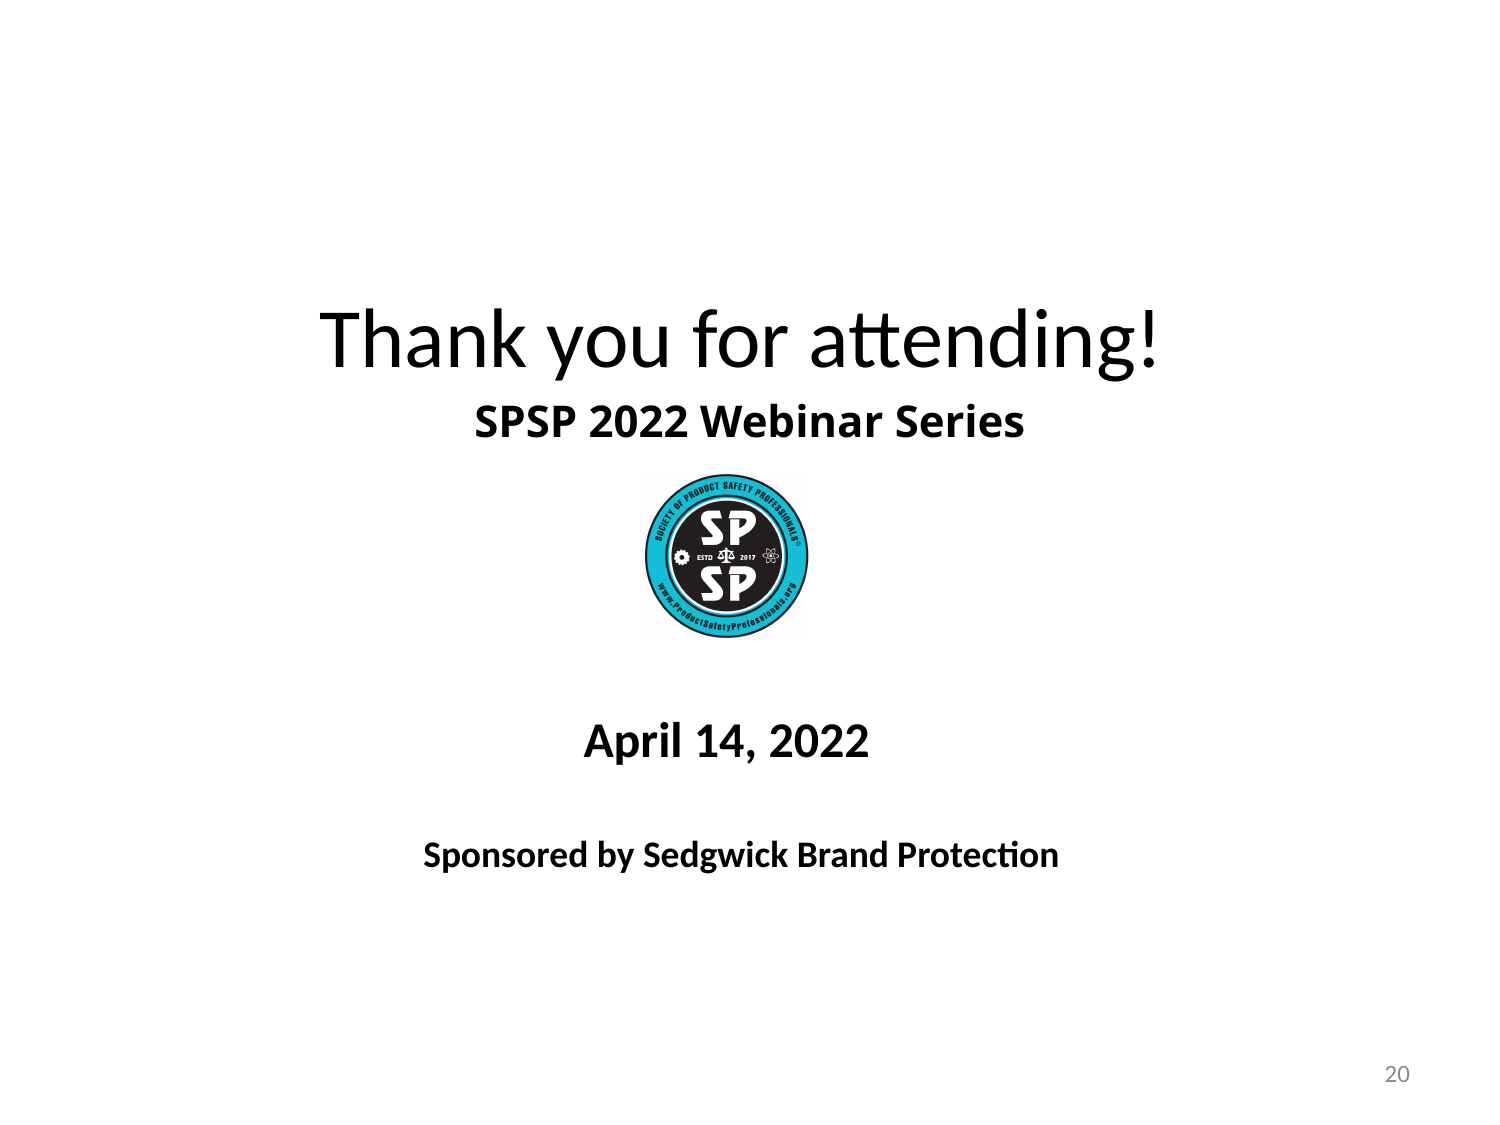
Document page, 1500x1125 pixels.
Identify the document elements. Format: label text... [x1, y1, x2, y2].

text_box Thank you for attending! [304, 275, 1246, 392]
text_box SPSP 2022 Webinar Series [429, 392, 1071, 453]
picture [643, 473, 810, 640]
text_box Sponsored by Sedgwick Brand Protection [359, 822, 1125, 928]
text_box April 14, 2022 [418, 646, 1035, 774]
slide_number 20 [1074, 1042, 1425, 1103]
